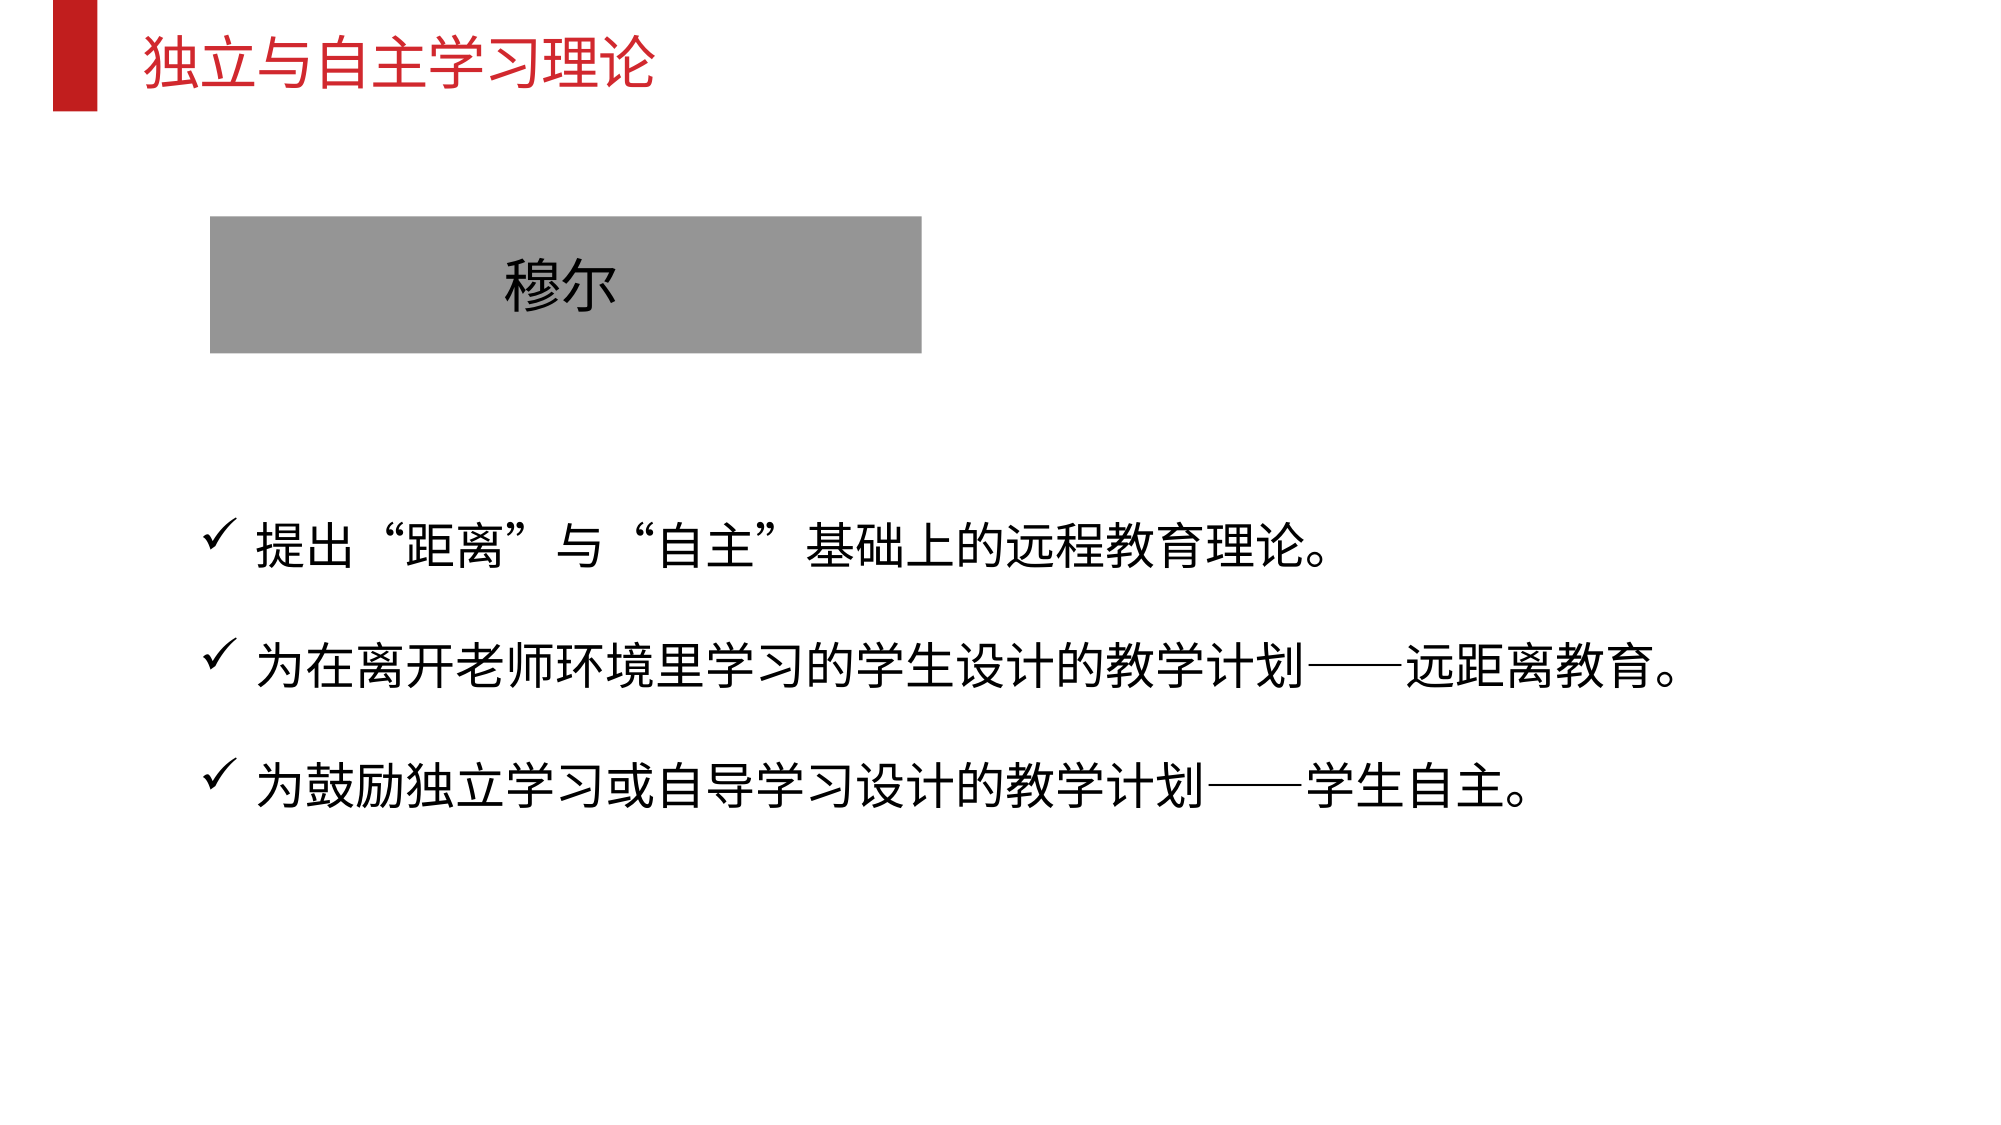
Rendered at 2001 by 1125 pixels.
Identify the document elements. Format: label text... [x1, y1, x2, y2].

text_box 提出“距离”与“自主”基础上的远程教育理论。 为在离开老师环境里学习的学生设计的教学计划——远距离教育。 为鼓励独立学习或自导学习设计的教学计划——学生自主。 [109, 446, 1735, 822]
text_box [210, 216, 922, 354]
text_box 独立与自主学习理论 [127, 18, 672, 104]
text_box 穆尔 [488, 241, 635, 327]
